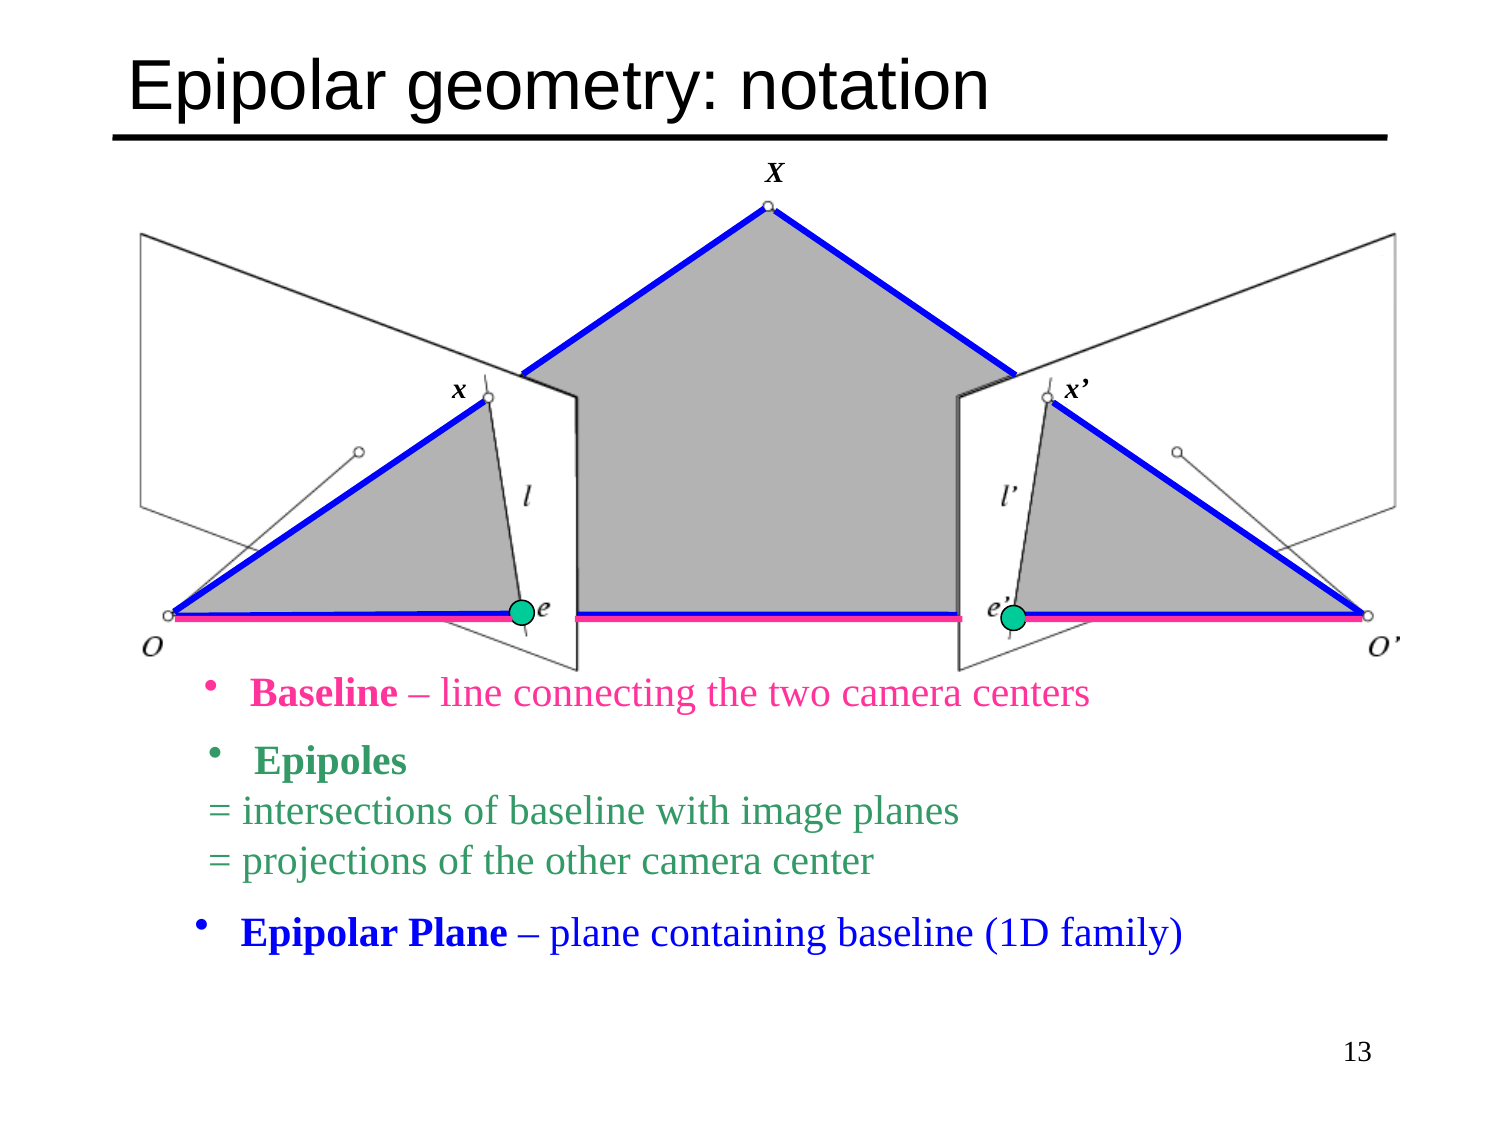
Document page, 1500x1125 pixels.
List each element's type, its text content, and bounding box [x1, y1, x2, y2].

picture [137, 143, 1401, 676]
title Epipolar geometry: notation [112, 12, 1388, 150]
text_box Baseline – line connecting the two camera centers [189, 684, 1107, 723]
slide_number 13 [1074, 1025, 1388, 1100]
text_box Epipoles = intersections of baseline with image planes = projections of the other camera center [193, 725, 986, 890]
text_box Epipolar Plane – plane containing baseline (1D family) [179, 897, 1199, 963]
